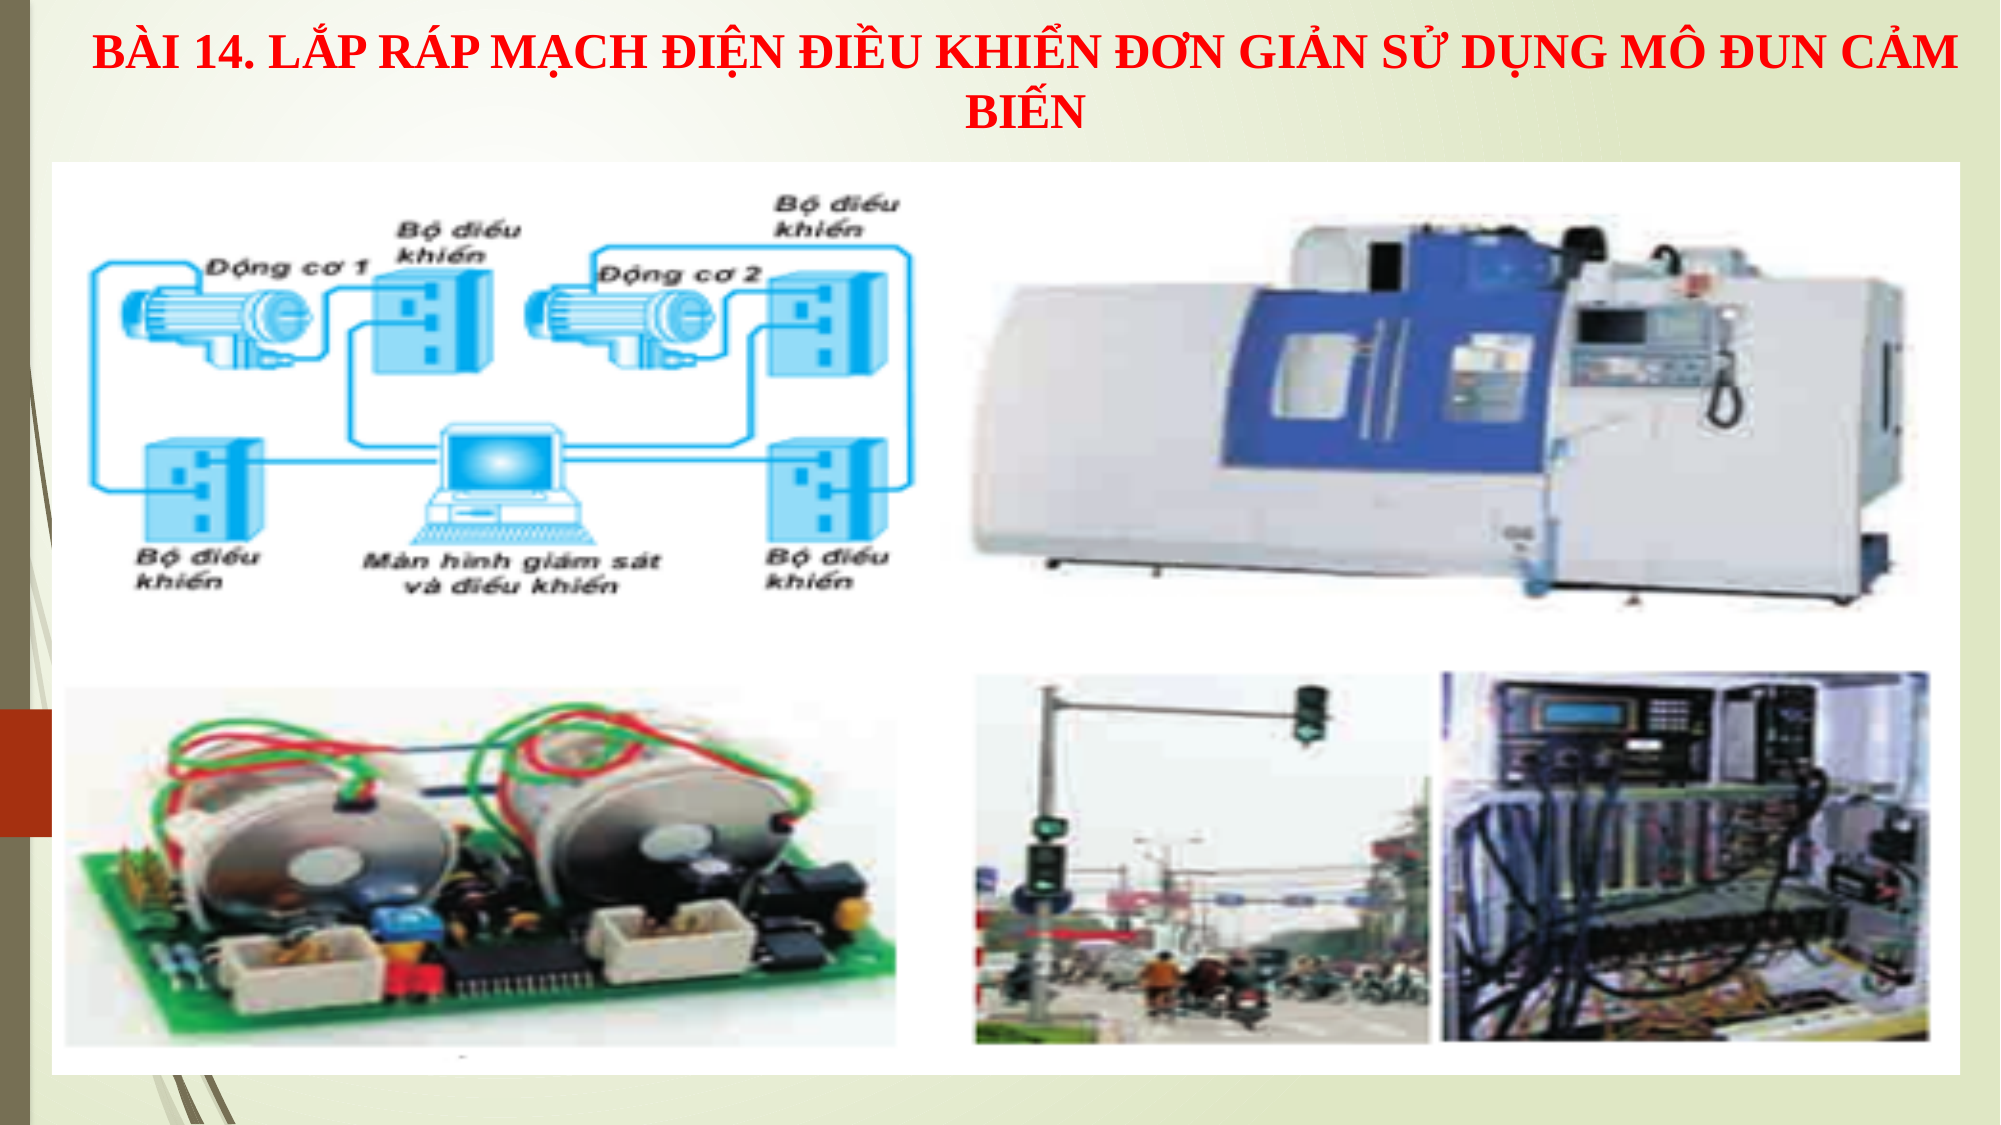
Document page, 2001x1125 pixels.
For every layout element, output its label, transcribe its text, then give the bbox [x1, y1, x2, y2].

picture [51, 162, 1961, 1075]
text_box BÀI 14. LẮP RÁP MẠCH ĐIỆN ĐIỀU KHIỂN ĐƠN GIẢN SỬ DỤNG MÔ ĐUN CẢM BIẾN [51, 10, 2000, 146]
